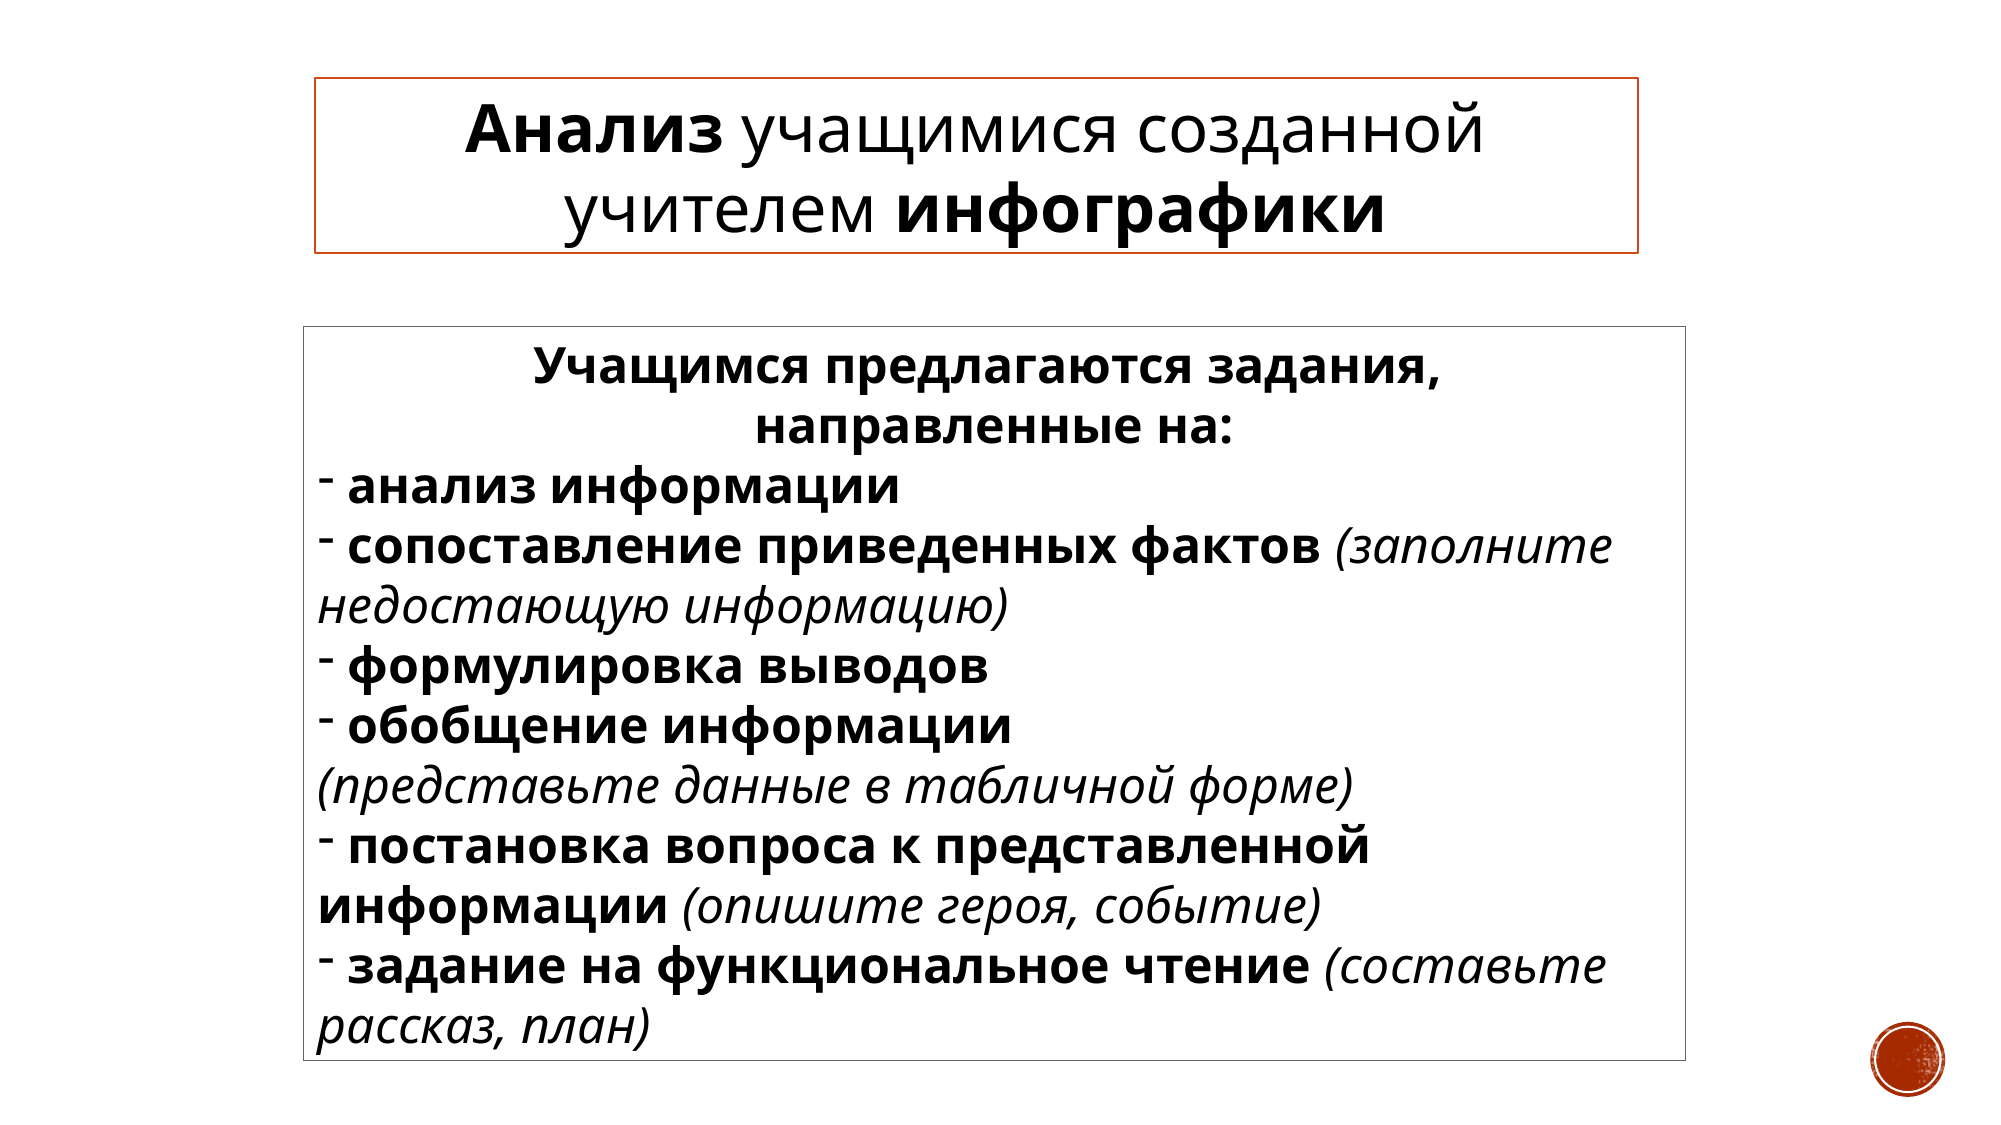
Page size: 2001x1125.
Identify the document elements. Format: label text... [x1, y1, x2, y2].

text_box Учащимся предлагаются задания, направленные на: анализ информации сопоставление приведенных фактов (заполните недостающую информацию) формулировка выводов обобщение информации (представьте данные в табличной форме) постановка вопроса к представленной информации (опишите героя, событие) задание на функциональное чтение (составьте рассказ, план) [303, 326, 1686, 1061]
text_box Анализ учащимися созданной учителем инфографики [314, 77, 1639, 254]
